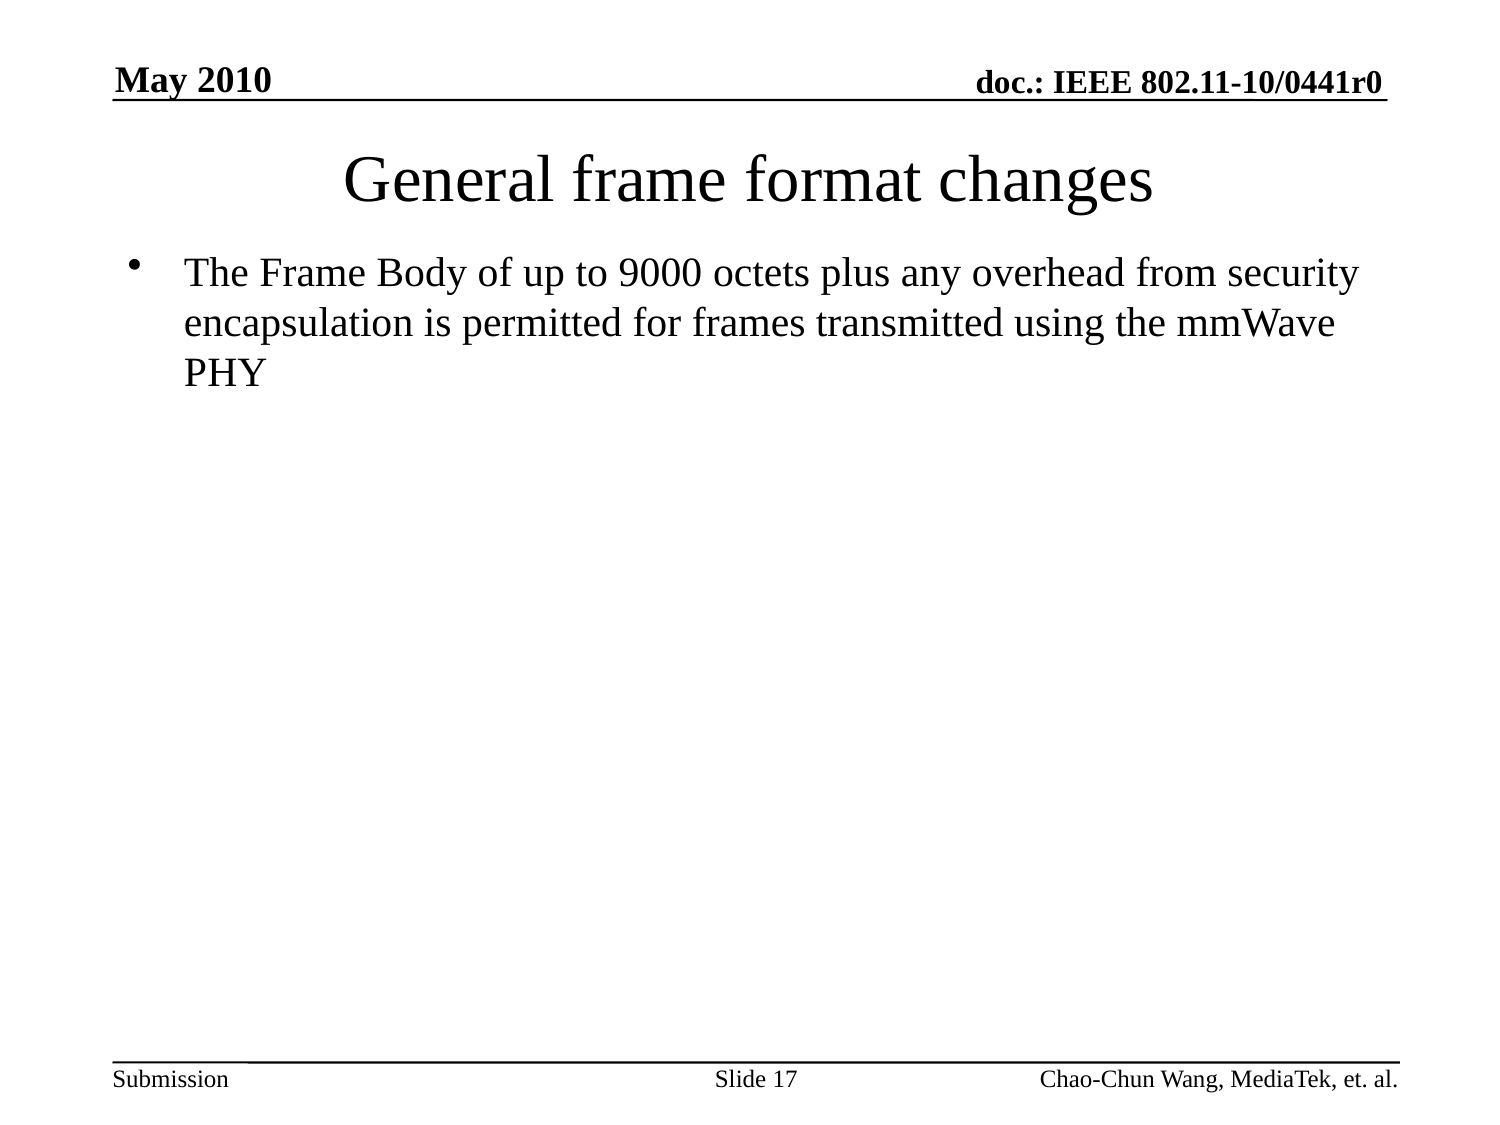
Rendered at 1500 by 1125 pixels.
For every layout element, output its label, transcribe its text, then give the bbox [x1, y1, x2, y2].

title General frame format changes [112, 112, 1388, 237]
text_box Slide 17 [675, 1062, 838, 1093]
text_box May 2010 [114, 54, 273, 100]
text_box Chao-Chun Wang, MediaTek, et. al. [1039, 1062, 1399, 1093]
list The Frame Body of up to 9000 octets plus any overhead from security encapsulation is permitted for frames transmitted using the mmWave PHY [112, 237, 1388, 1038]
